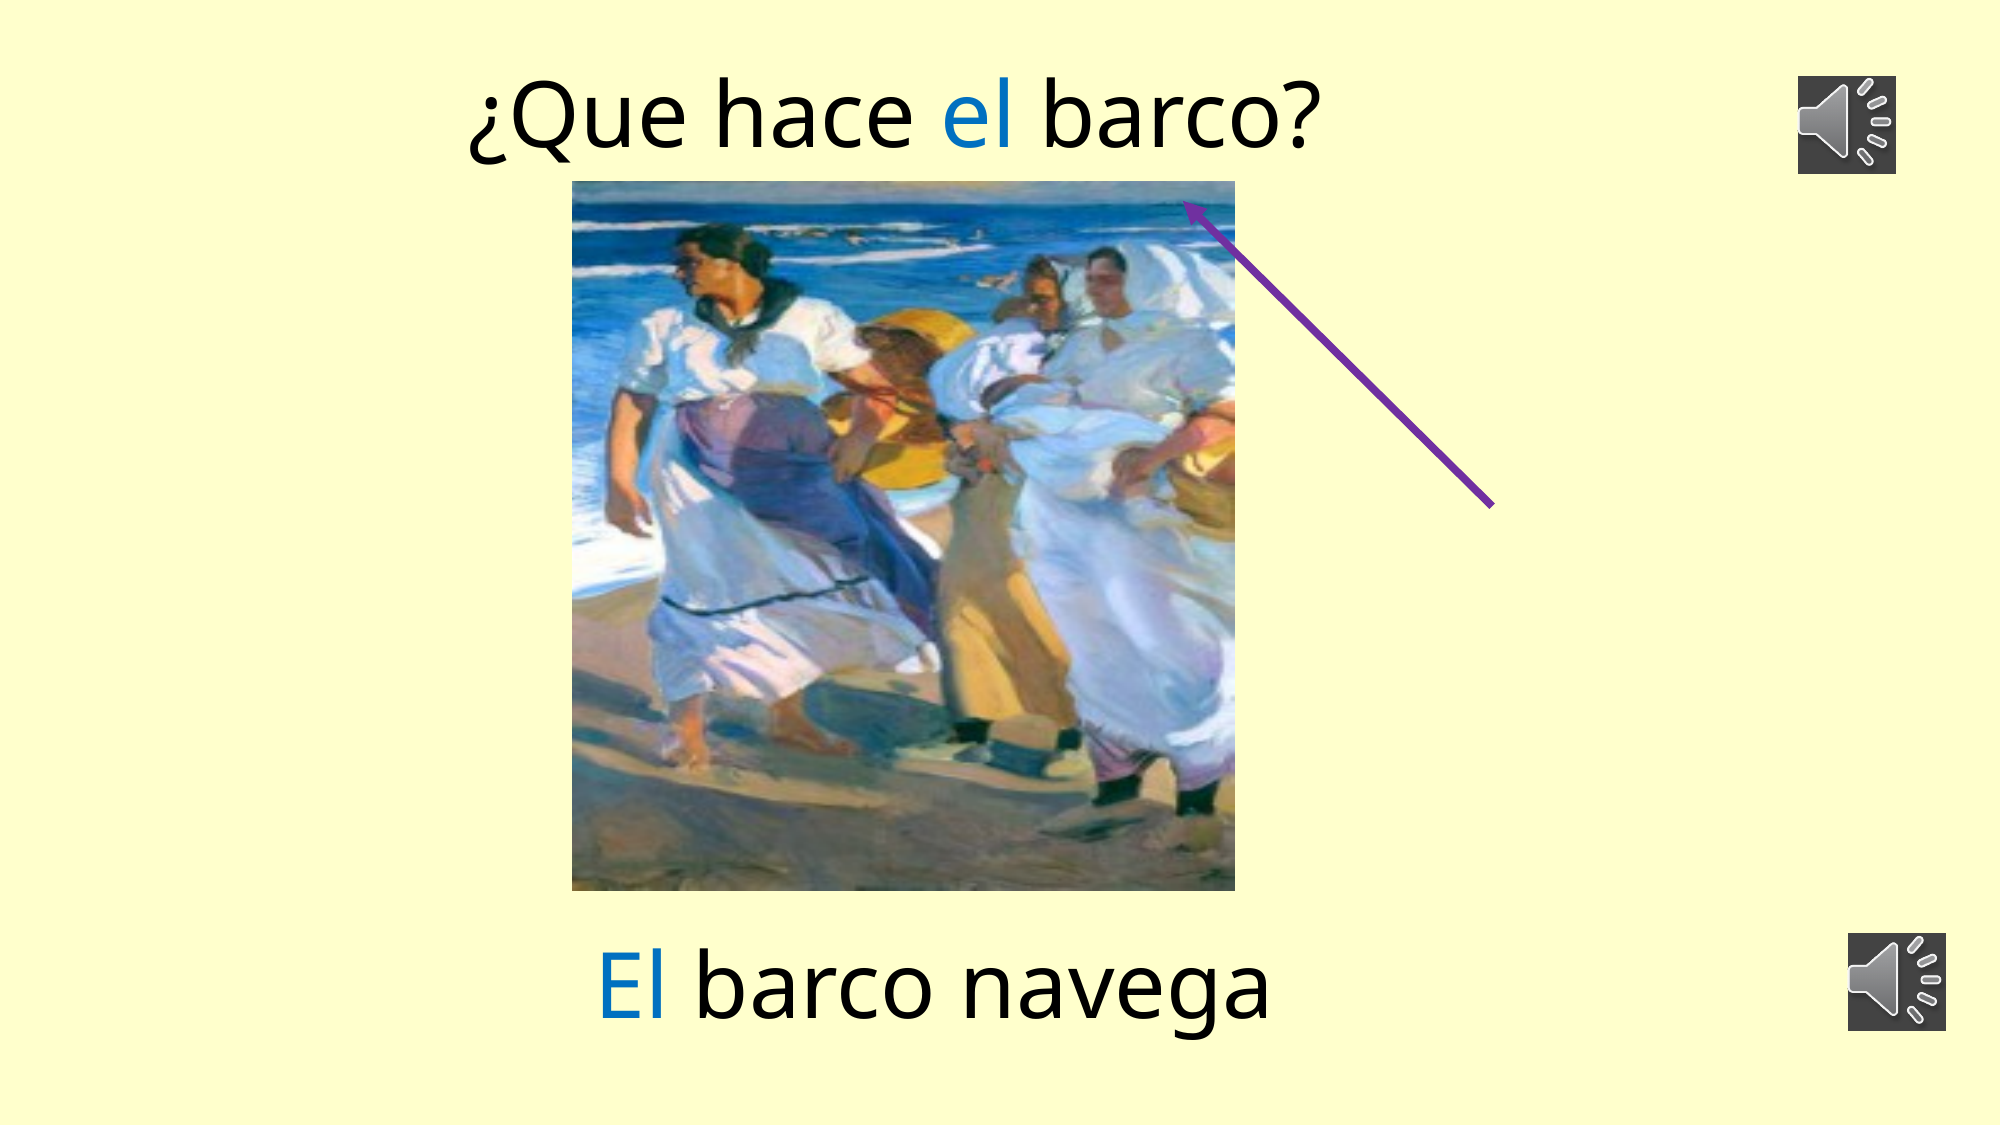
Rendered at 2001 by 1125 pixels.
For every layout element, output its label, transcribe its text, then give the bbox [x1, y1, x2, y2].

text_box ¿Que hace el barco? [426, 48, 1366, 174]
text_box El barco navega [72, 932, 1797, 1027]
picture [572, 181, 1235, 891]
picture [1847, 932, 1948, 1033]
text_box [1182, 200, 1493, 507]
picture [1797, 74, 1898, 175]
